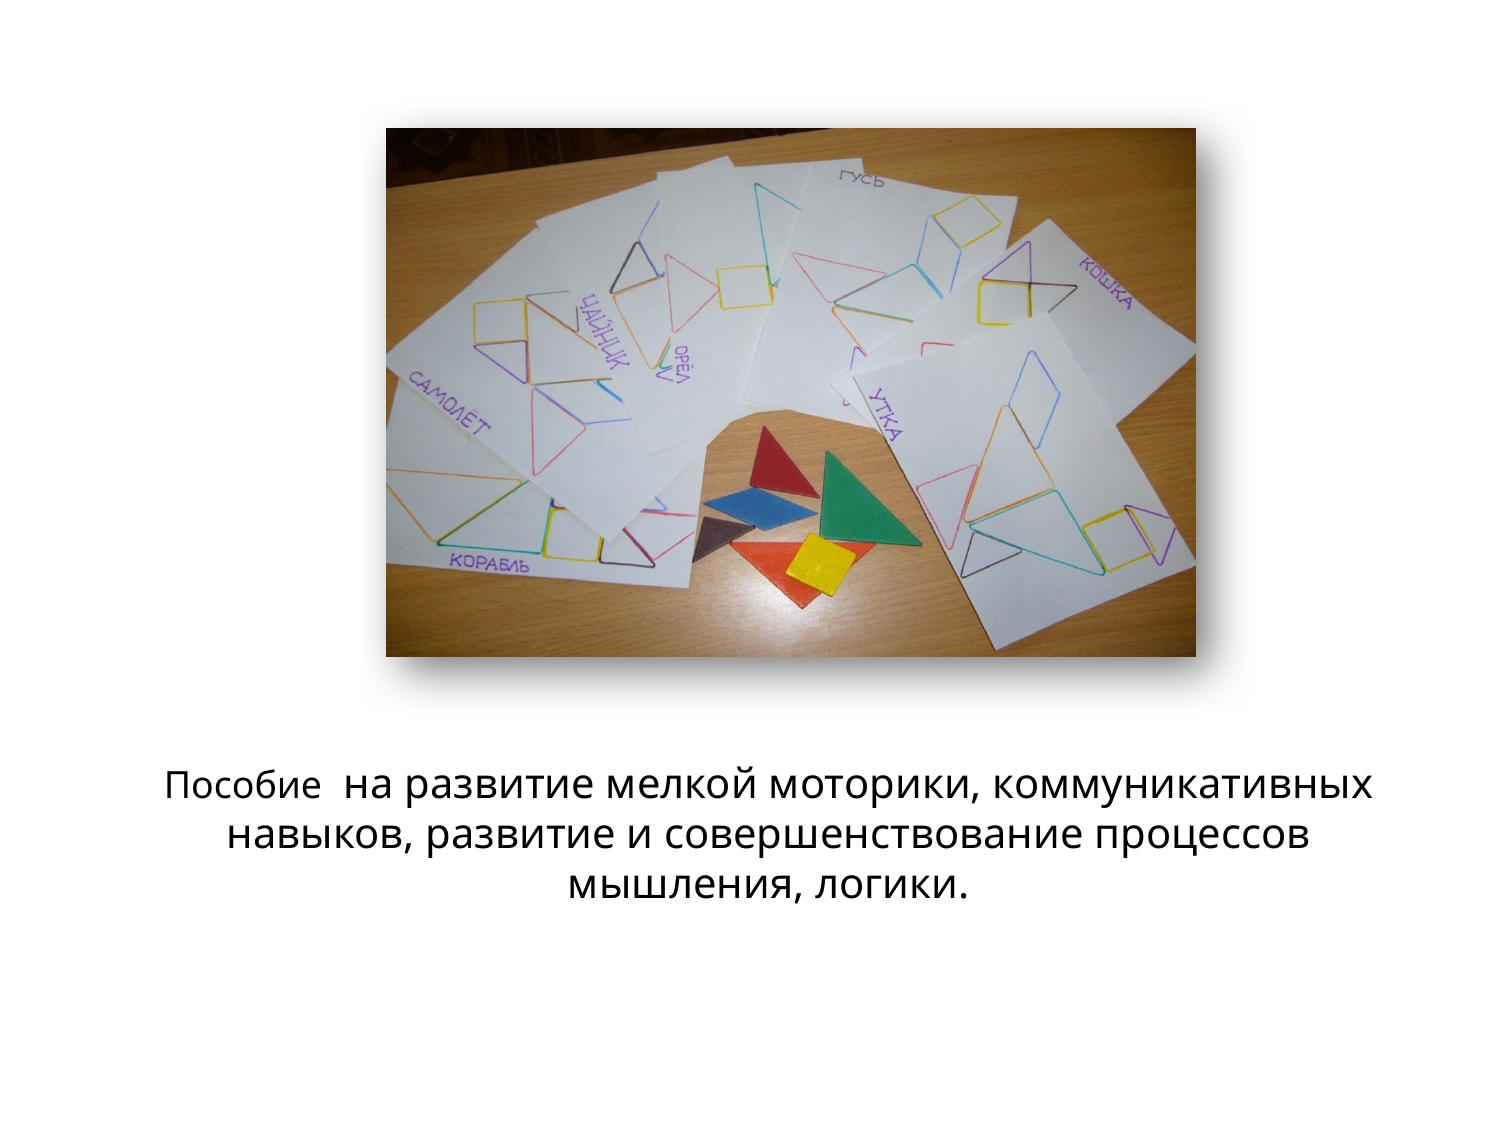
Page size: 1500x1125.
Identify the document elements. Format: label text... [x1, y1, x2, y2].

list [386, 128, 1196, 657]
title Пособие на развитие мелкой моторики, коммуникативных навыков, развитие и совершенствование процессов мышления, логики. [93, 738, 1444, 926]
